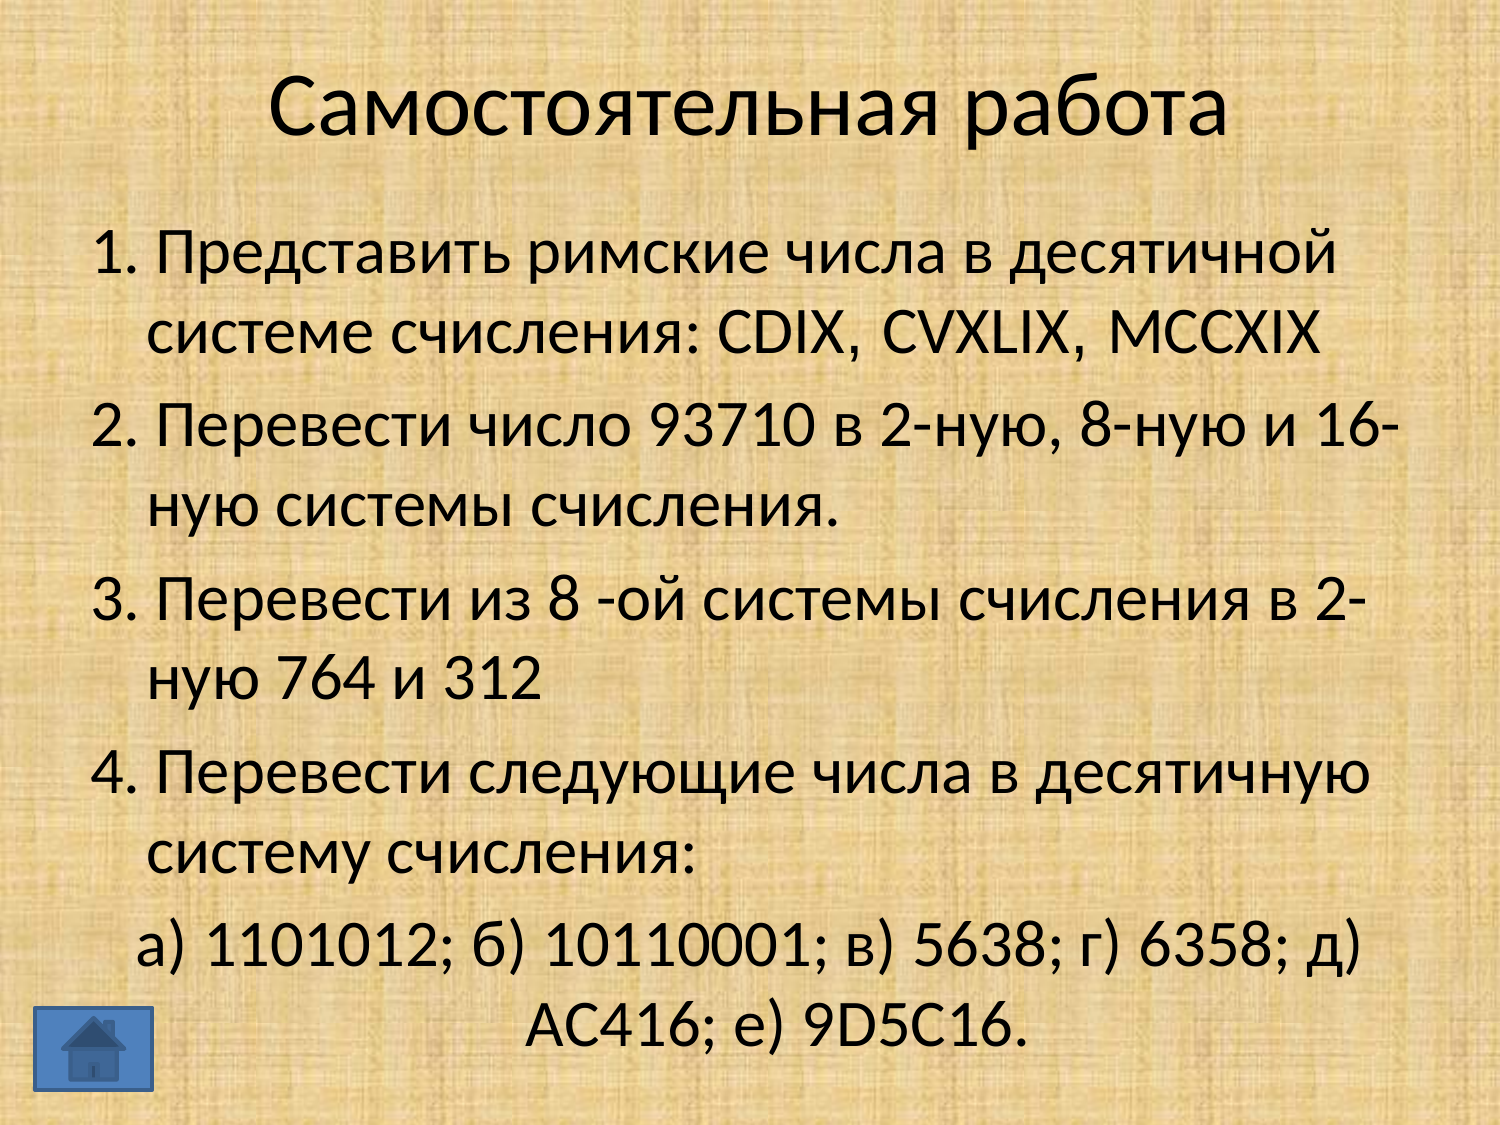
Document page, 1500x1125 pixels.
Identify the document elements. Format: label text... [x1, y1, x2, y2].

text_box [33, 1006, 154, 1092]
list 1. Представить римские числа в десятичной системе счисления: CDIX, CVXLIX, MCCXIX 2. Перевести число 93710 в 2-ную, 8-ную и 16-ную системы счисления. 3. Перевести из 8 -ой системы счисления в 2-ную 764 и 312 4. Перевести следующие числа в десятичную систему счисления: а) 1101012; б) 10110001; в) 5638; г) 6358; д) AC416; е) 9D5C16. [74, 198, 1426, 1006]
picture [0, 0, 1500, 1125]
title Самостоятельная работа [74, 44, 1426, 153]
